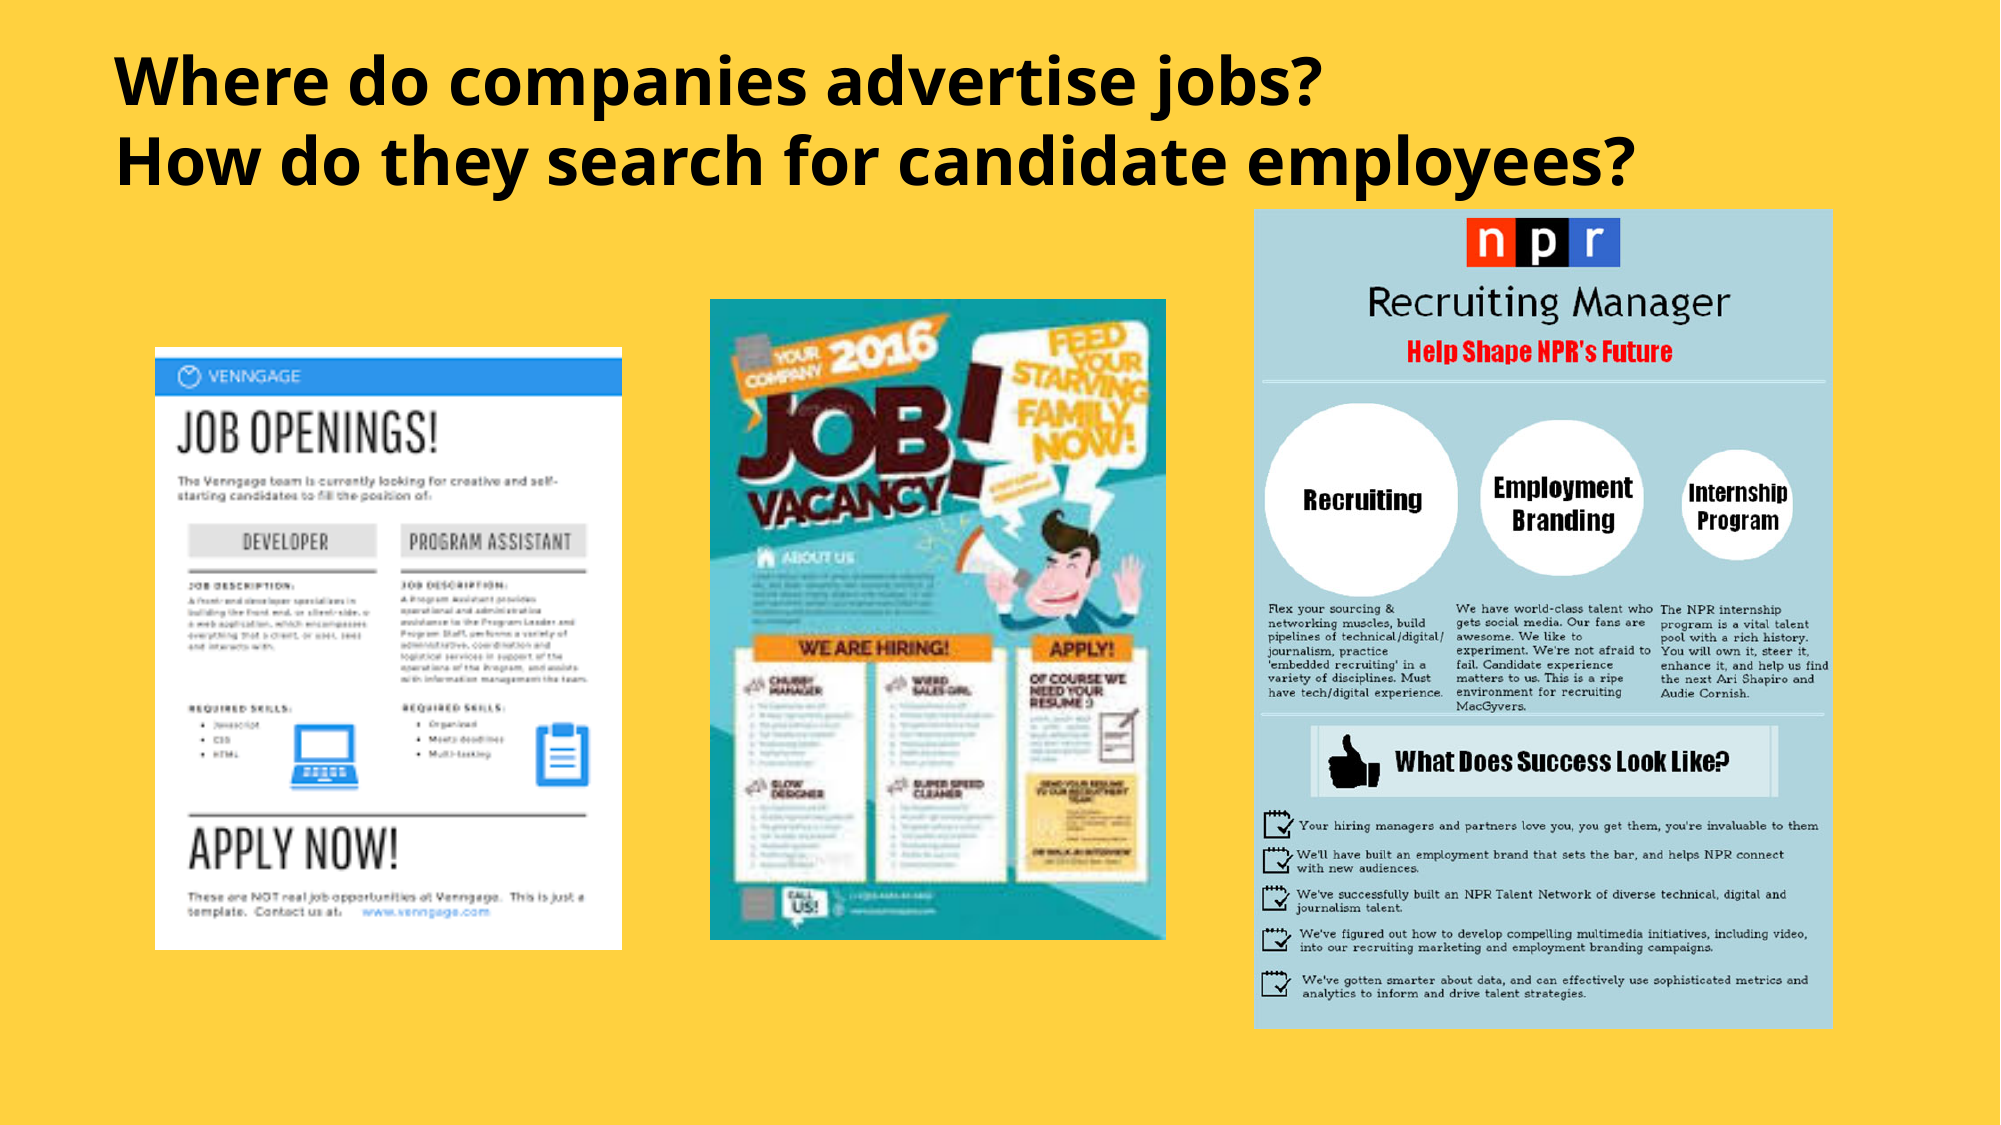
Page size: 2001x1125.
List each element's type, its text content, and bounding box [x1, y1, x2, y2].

picture [710, 299, 1166, 940]
picture [1254, 209, 1833, 1029]
text_box Where do companies advertise jobs? How do they search for candidate employees? [99, 31, 1652, 297]
picture [155, 347, 622, 950]
